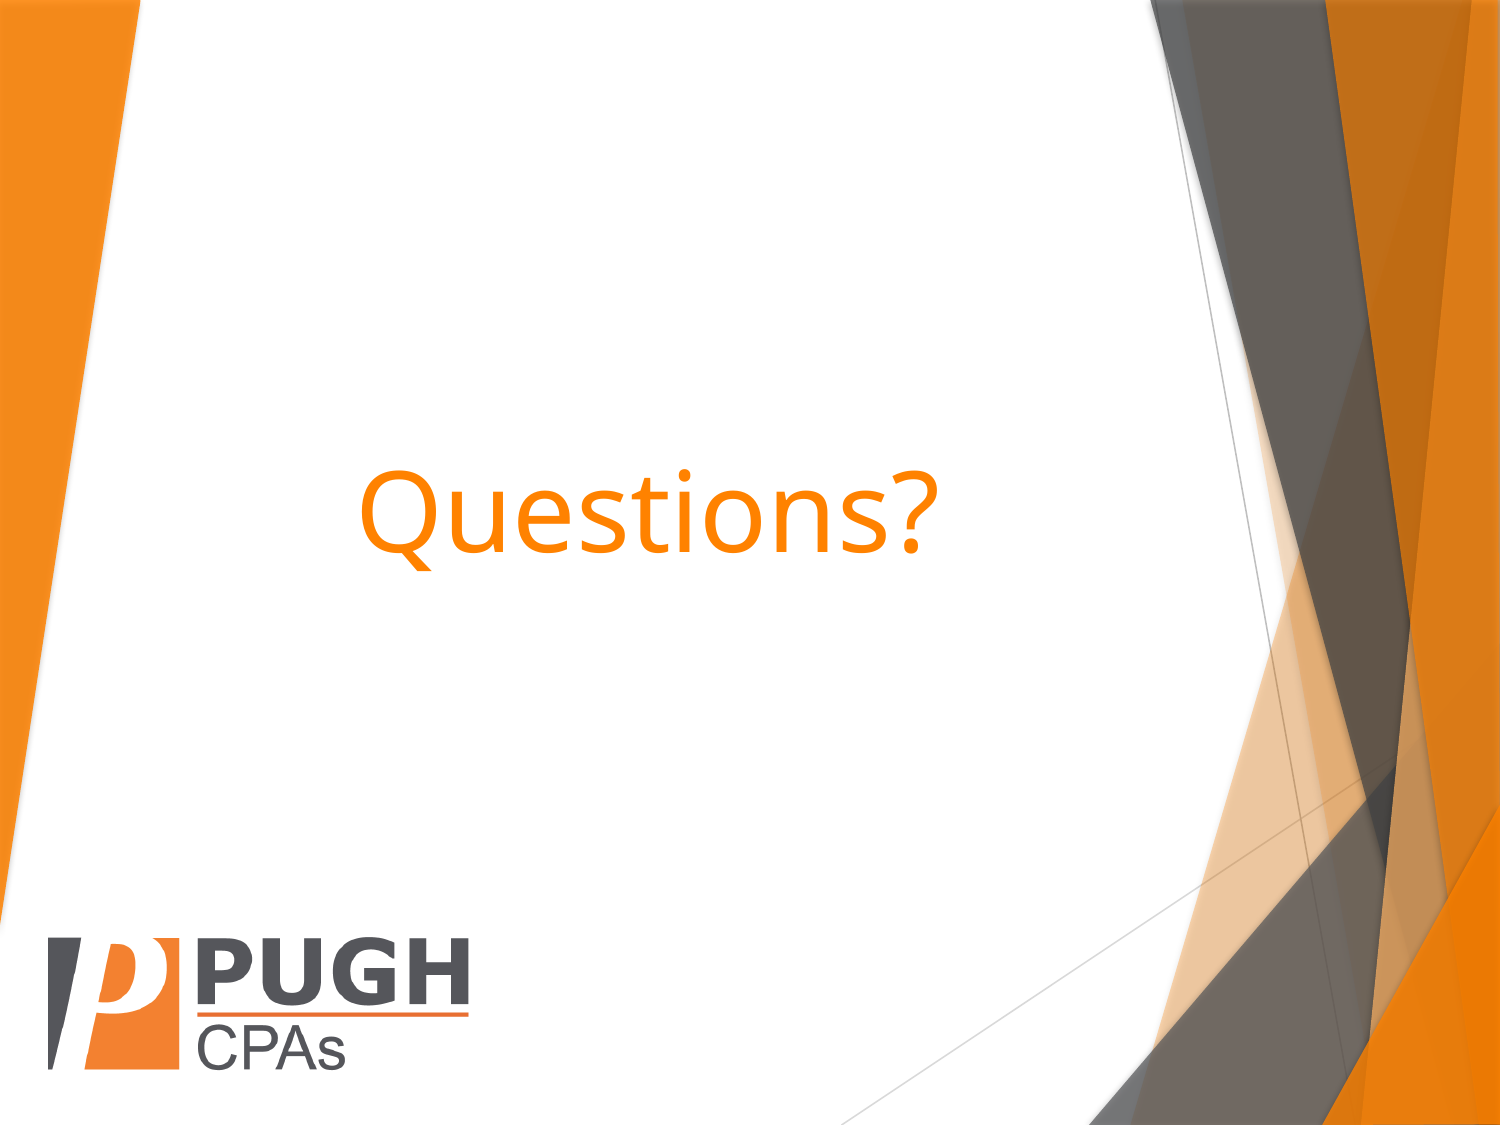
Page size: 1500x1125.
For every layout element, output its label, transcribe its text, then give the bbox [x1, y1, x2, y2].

picture [36, 924, 479, 1082]
title Questions? [87, 312, 1238, 583]
